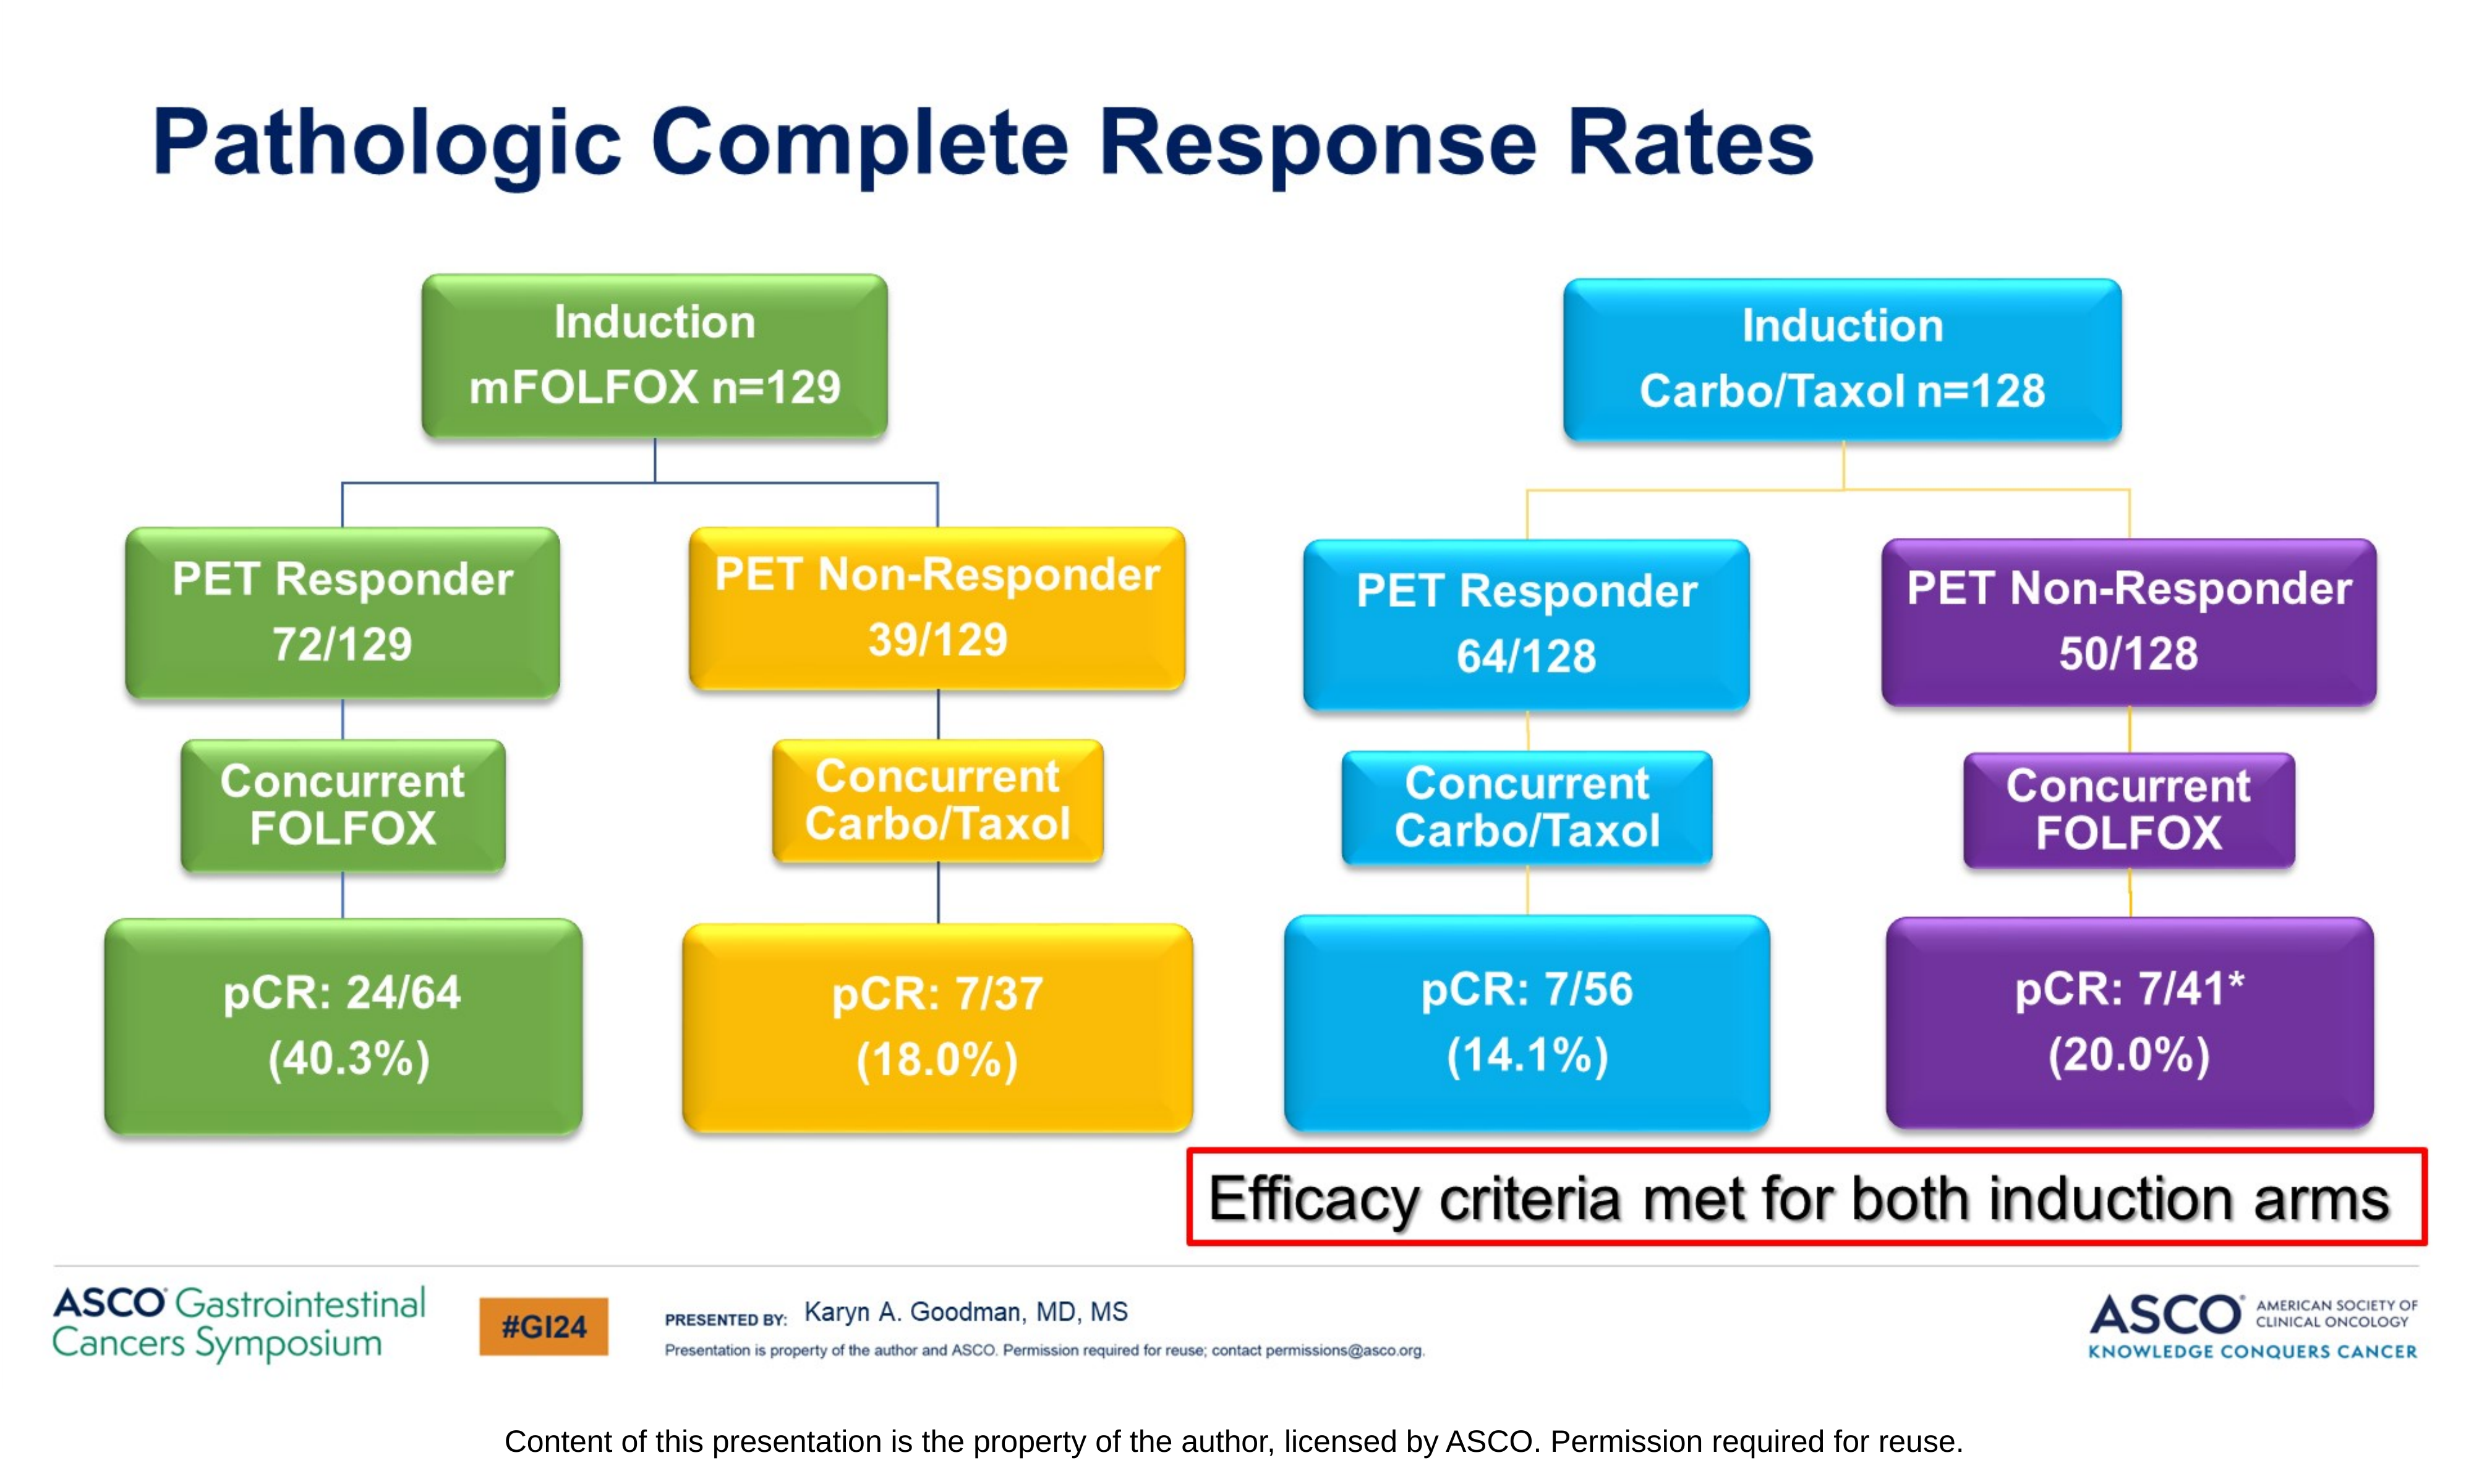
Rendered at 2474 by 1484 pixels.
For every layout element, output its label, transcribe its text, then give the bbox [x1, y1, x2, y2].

text_box Content of this presentation is the property of the author, licensed by ASCO. Permission required for reuse. [0, 1399, 2474, 1477]
picture [2, 0, 2472, 1389]
